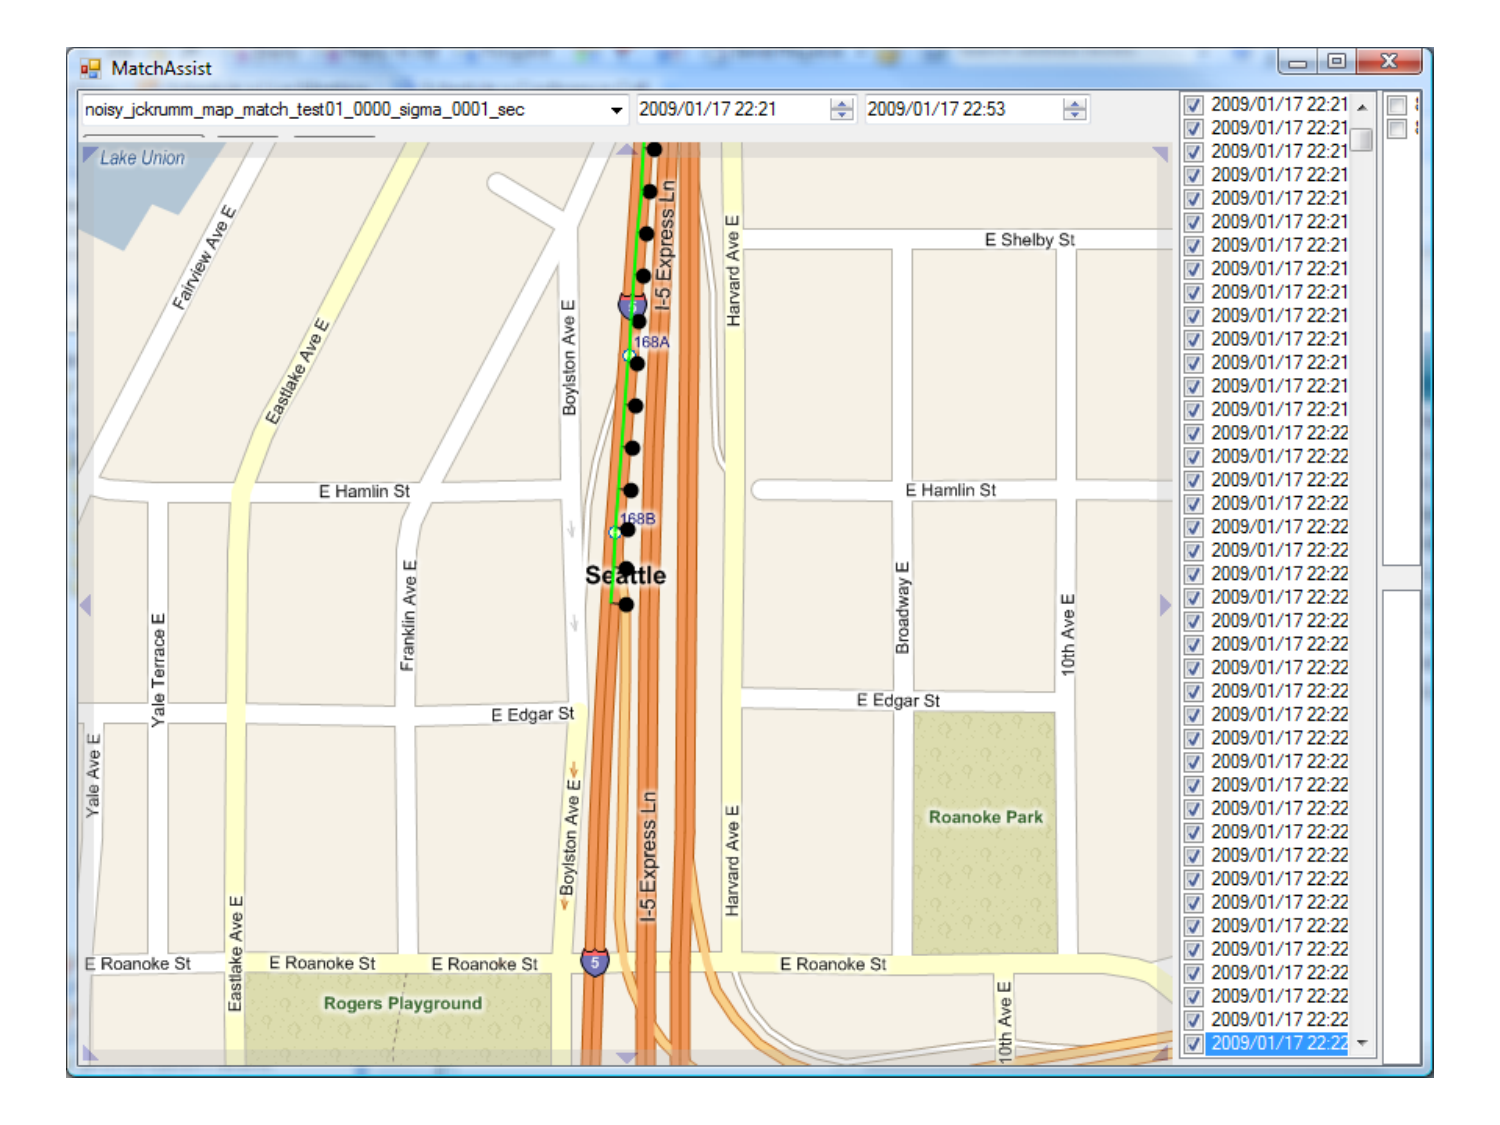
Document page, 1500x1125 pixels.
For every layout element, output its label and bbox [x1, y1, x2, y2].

picture [66, 47, 1434, 1078]
